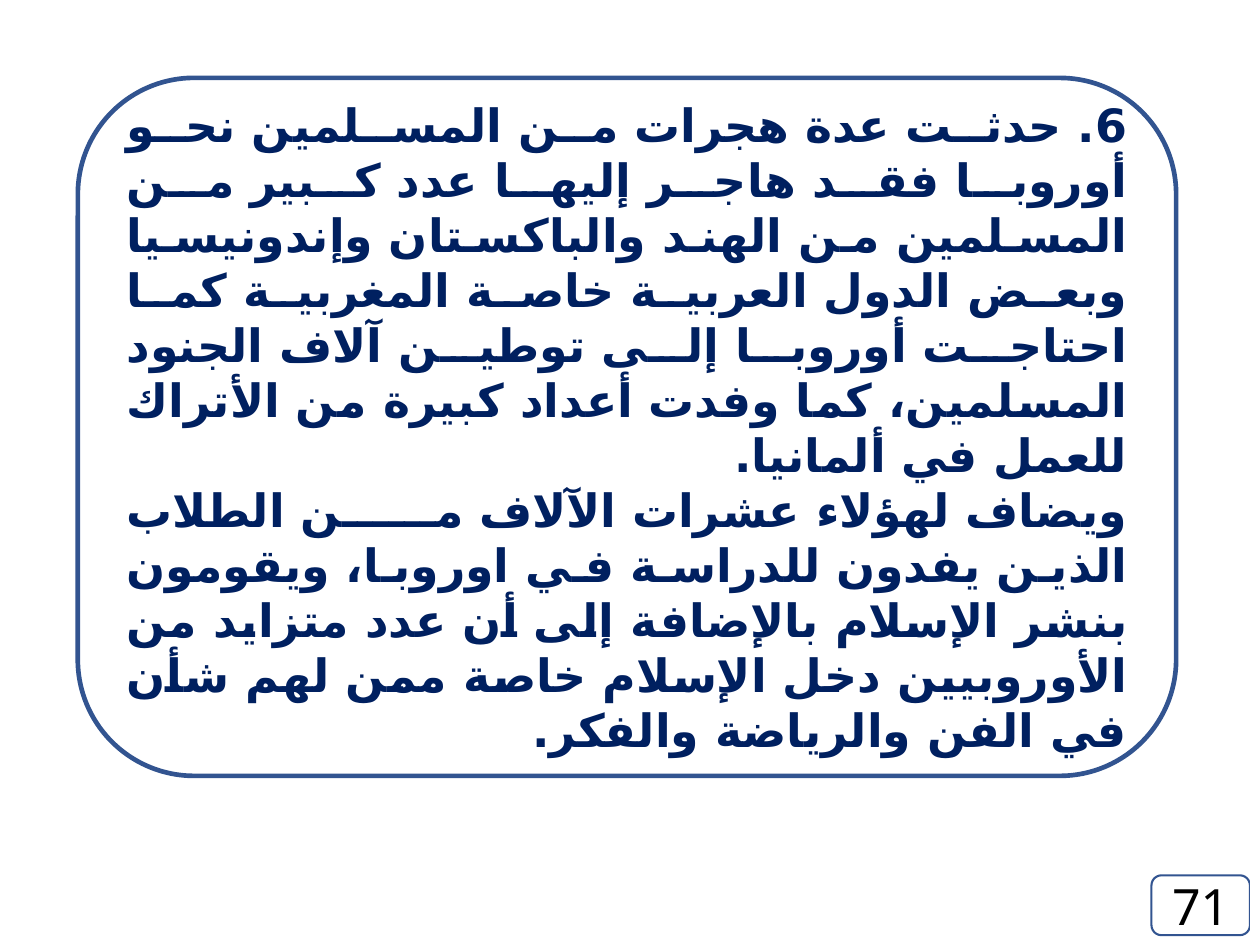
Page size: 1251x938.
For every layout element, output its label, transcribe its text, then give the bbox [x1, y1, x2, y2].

text_box 6. حدثت عدة هجرات من المسلمين نحو أوروبا فقد هاجر إليها عدد كبير من المسلمين من الهند والباكستان وإندونيسيا وبعض الدول العربية خاصة المغربية كما احتاجت أوروبا إلى توطين آلاف الجنود المسلمين، كما وفدت أعداد كبيرة من الأتراك للعمل في ألمانيا. ويضاف لهؤلاء عشرات الآلاف من الطلاب الذين يفدون للدراسة في اوروبا، ويقومون بنشر الإسلام بالإضافة إلى أن عدد متزايد من الأوروبيين دخل الإسلام خاصة ممن لهم شأن في الفن والرياضة والفكر. [76, 76, 1178, 777]
text_box 71 [1150, 874, 1250, 937]
